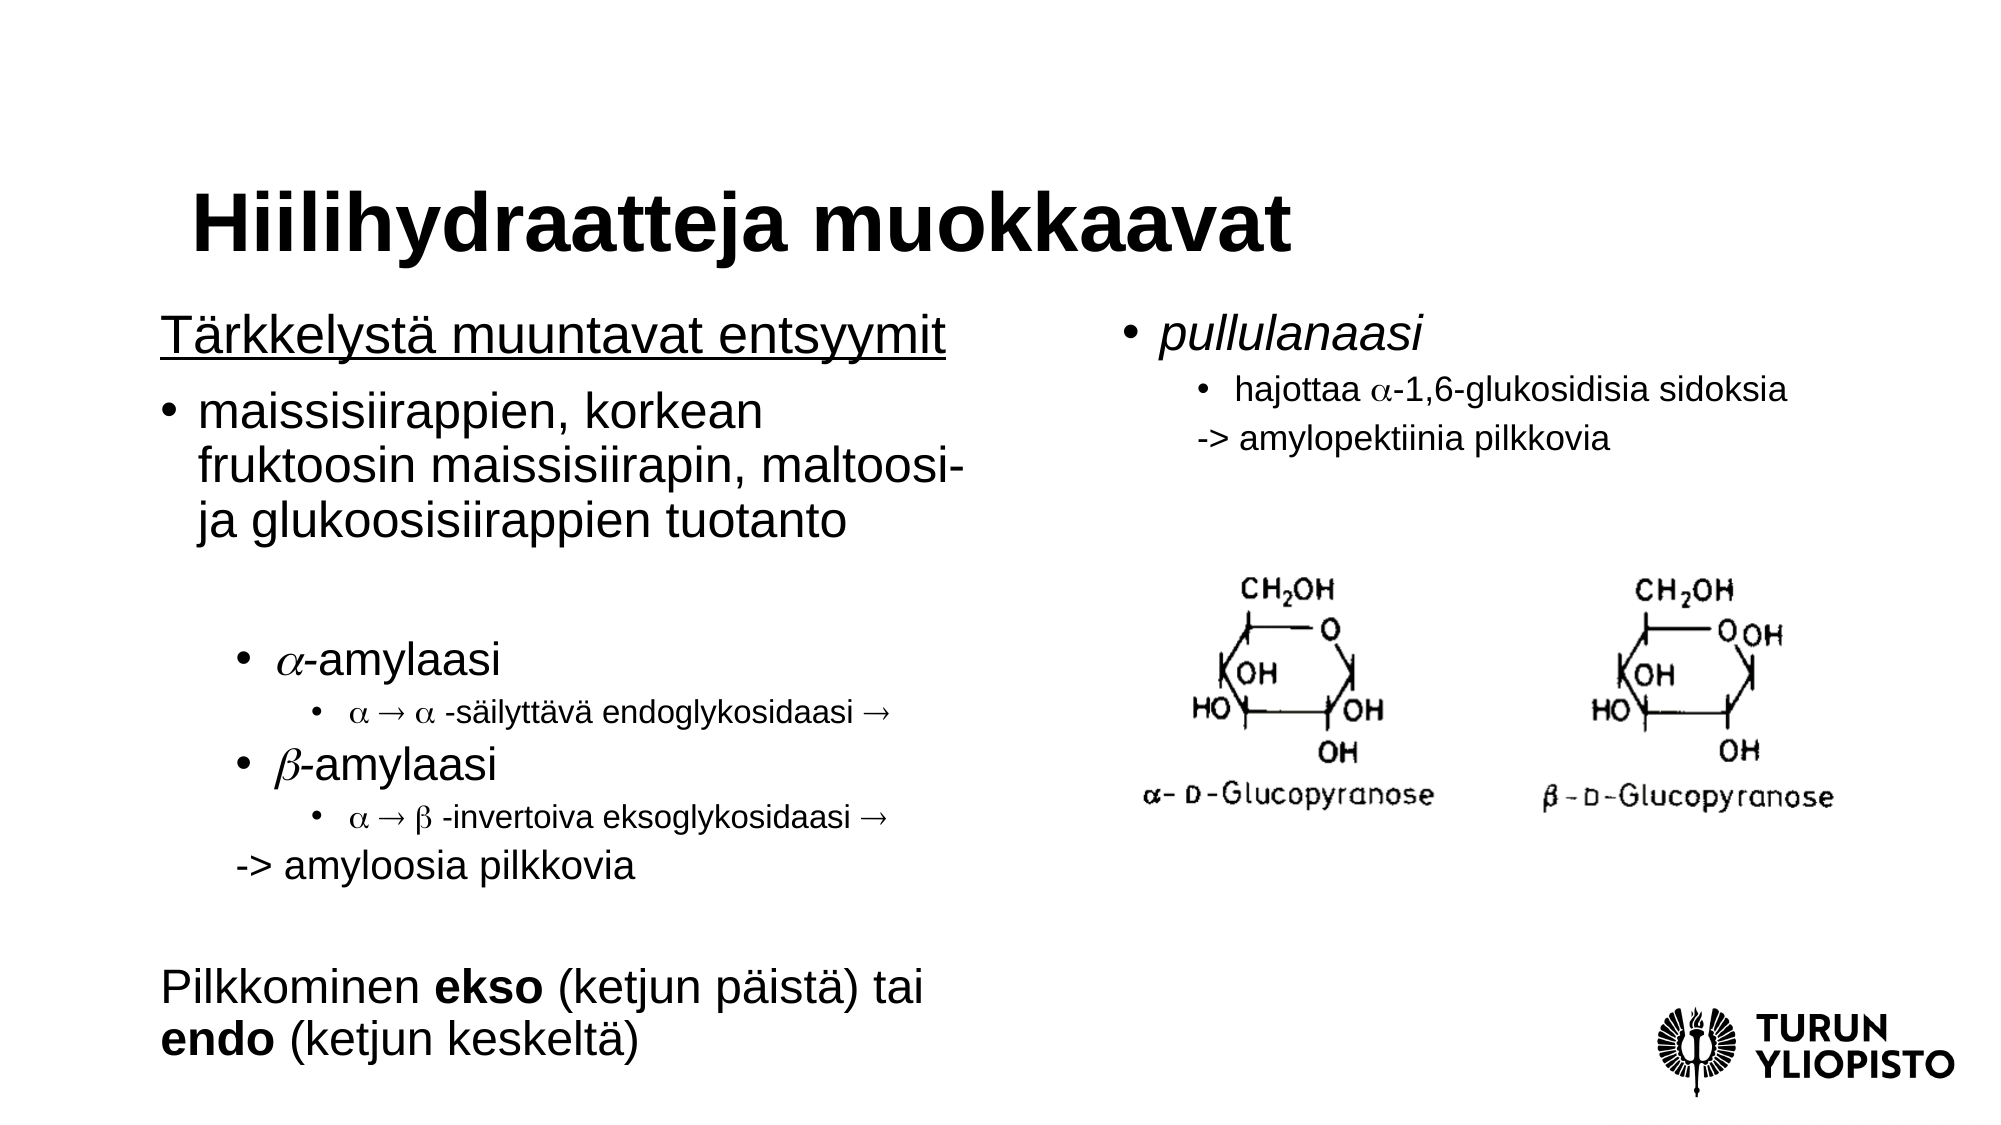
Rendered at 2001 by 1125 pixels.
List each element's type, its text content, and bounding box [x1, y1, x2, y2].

picture [1610, 967, 2000, 1125]
list pullulanaasi hajottaa -1,6-glukosidisia sidoksia -> amylopektiinia pilkkovia [1031, 299, 1909, 968]
title Hiilihydraatteja muokkaavat [176, 71, 1842, 278]
list Tärkkelystä muuntavat entsyymit maissisiirappien, korkean fruktoosin maissisiirapin, maltoosi- ja glukoosisiirappien tuotanto -amylaasi    -säilyttävä endoglykosidaasi  -amylaasi    -invertoiva eksoglykosidaasi  -> amyloosia pilkkovia Pilkkominen ekso (ketjun päistä) tai endo (ketjun keskeltä) [145, 299, 986, 1082]
picture [1129, 559, 1867, 826]
